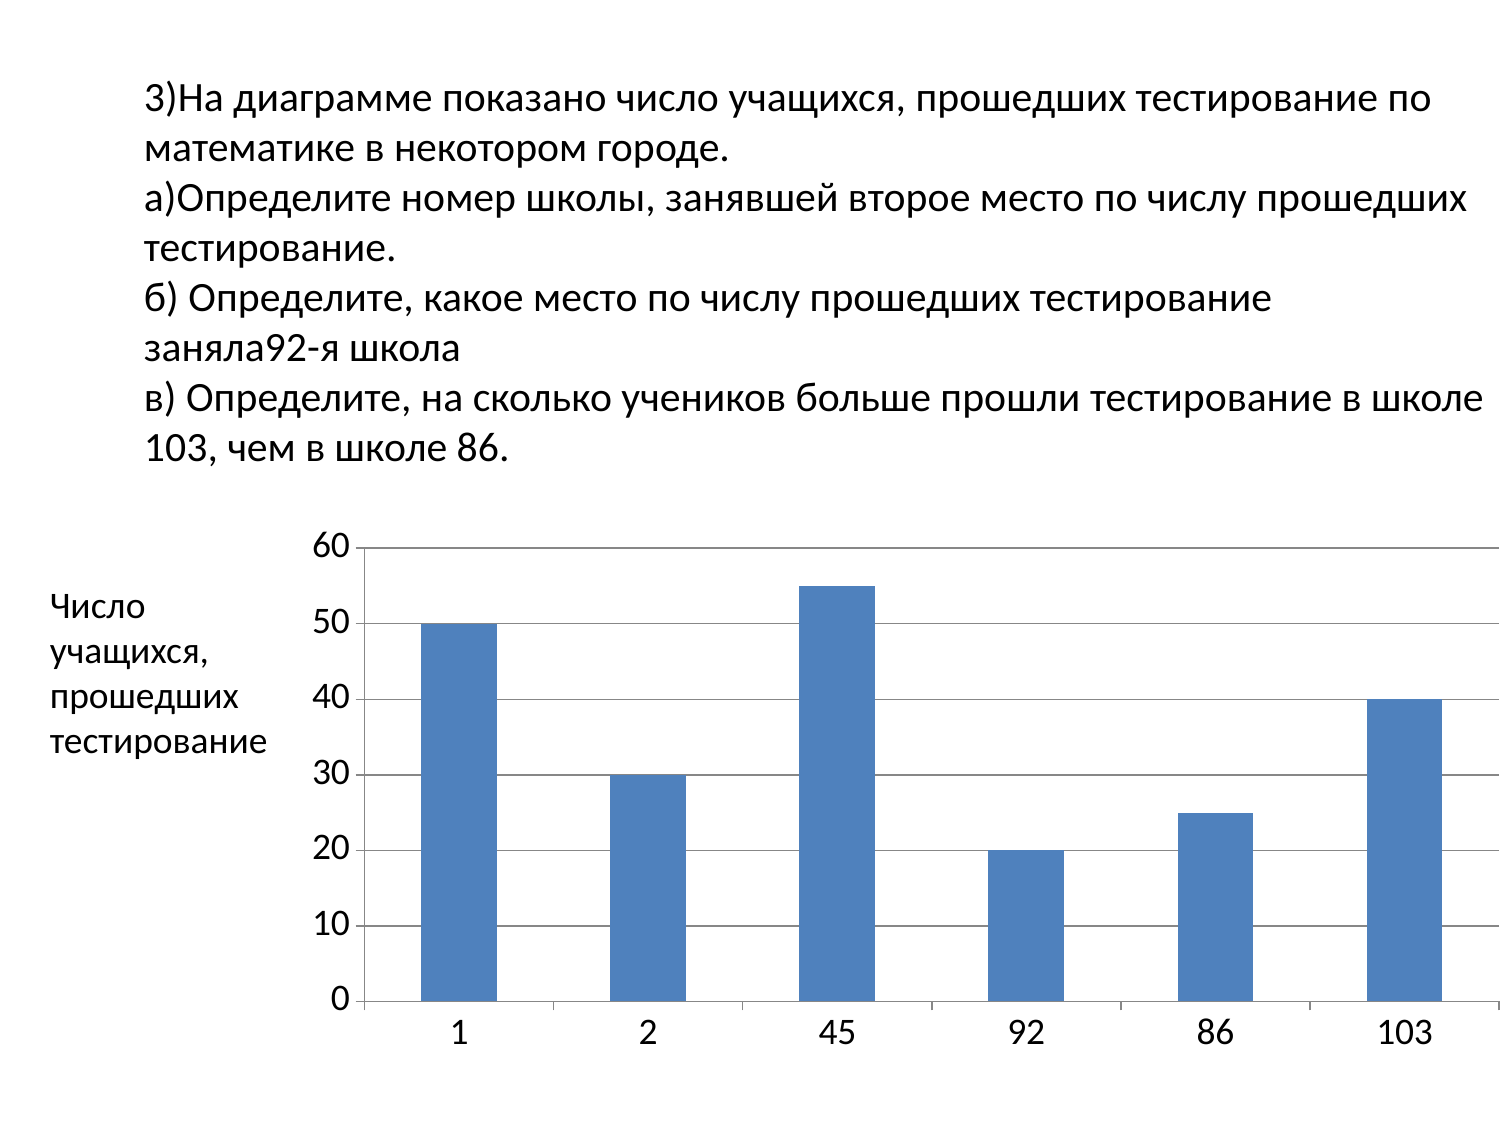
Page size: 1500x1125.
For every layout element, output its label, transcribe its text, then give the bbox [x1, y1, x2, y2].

chart [187, 456, 1500, 1091]
title 3)На диаграмме показано число учащихся, прошедших тестирование по математике в некотором городе. а)Определите номер школы, занявшей второе место по числу прошедших тестирование. б) Определите, какое место по числу прошедших тестирование заняла92-я школа в) Определите, на сколько учеников больше прошли тестирование в школе 103, чем в школе 86. [128, 35, 1500, 504]
text_box Число учащихся, прошедших тестирование [35, 574, 182, 769]
